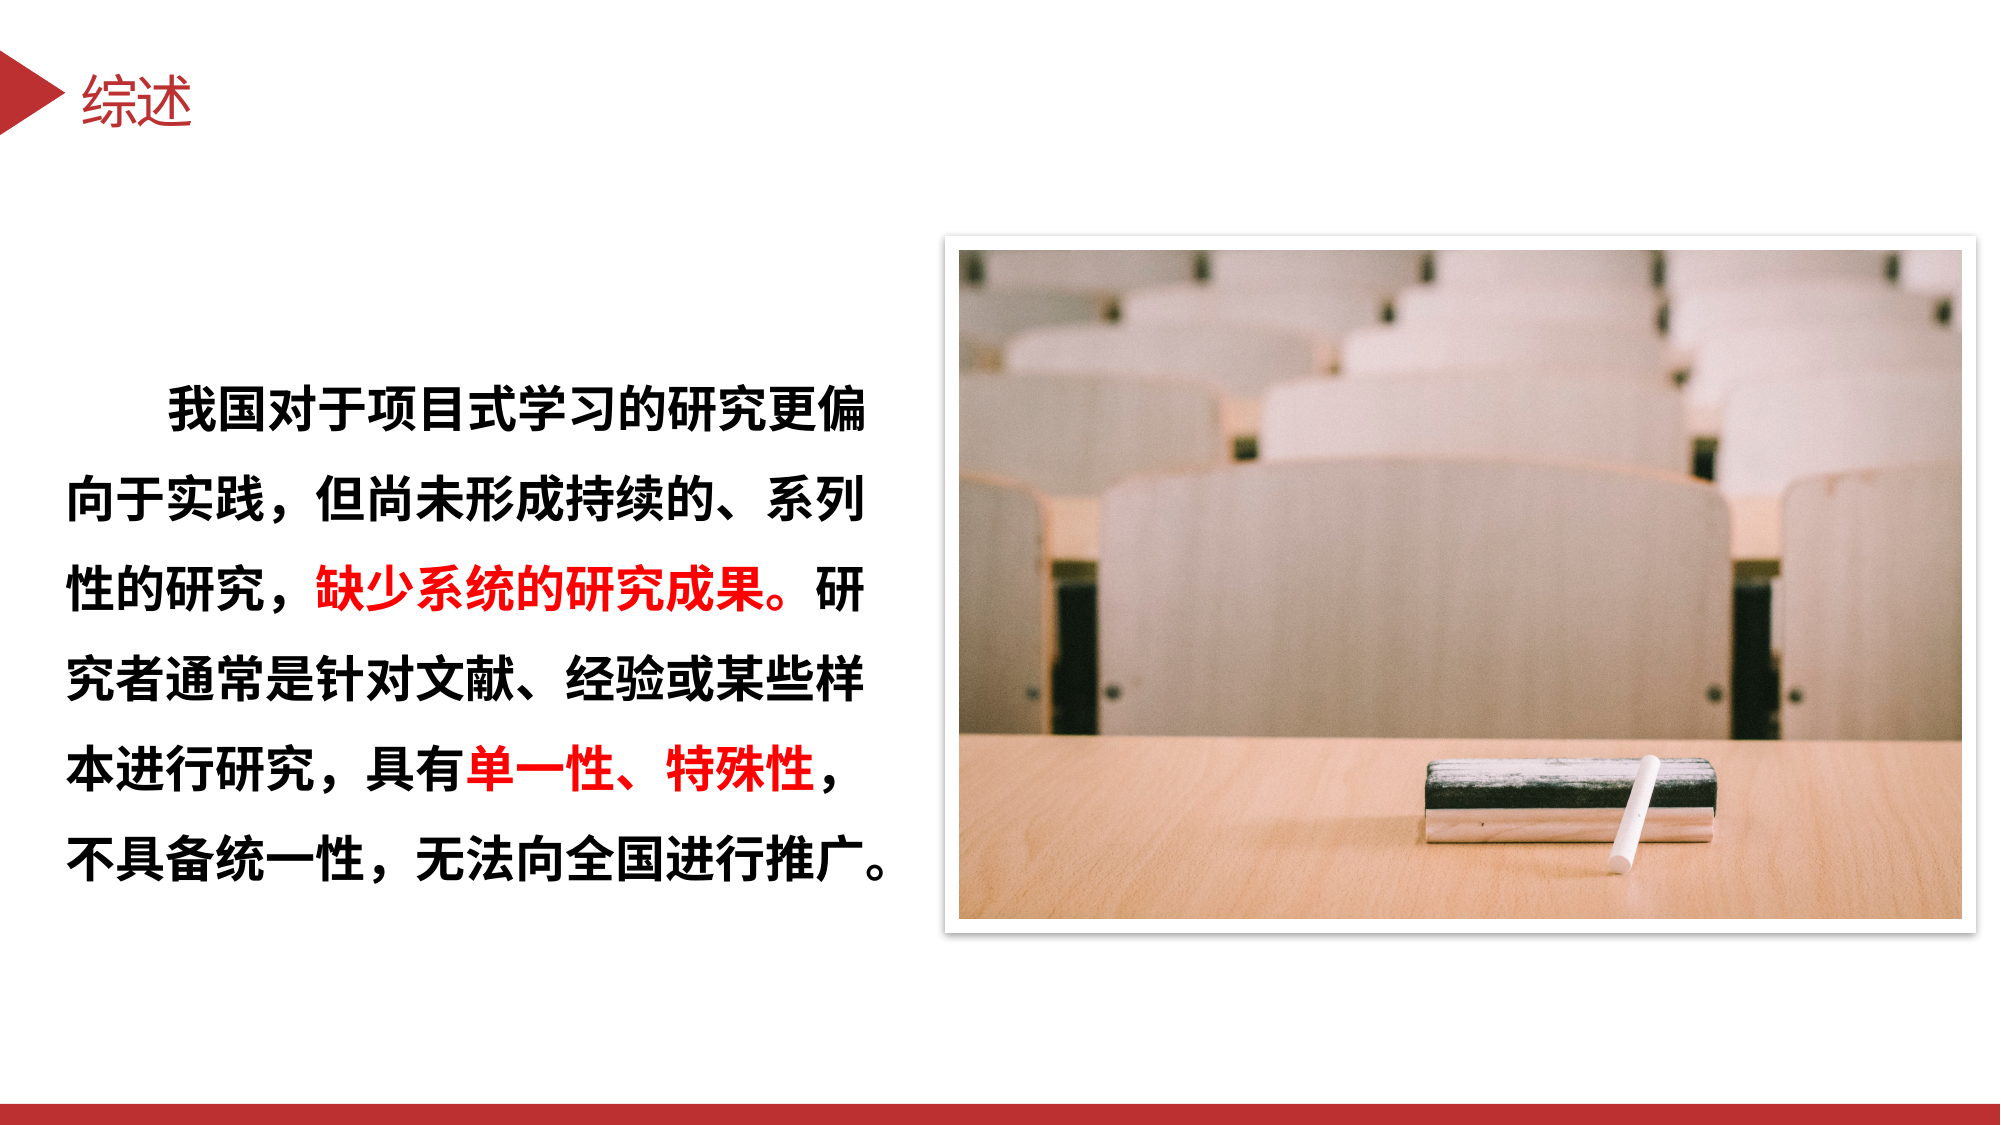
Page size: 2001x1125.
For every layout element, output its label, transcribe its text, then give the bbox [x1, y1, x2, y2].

text_box 我国对于项目式学习的研究更偏向于实践，但尚未形成持续的、系列性的研究，缺少系统的研究成果。研究者通常是针对文献、经验或某些样本进行研究，具有单一性、特殊性，不具备统一性，无法向全国进行推广。 [65, 340, 924, 896]
text_box [0, 49, 65, 137]
text_box [0, 1103, 2000, 1125]
picture [959, 250, 1962, 919]
text_box 综述 [65, 57, 649, 143]
